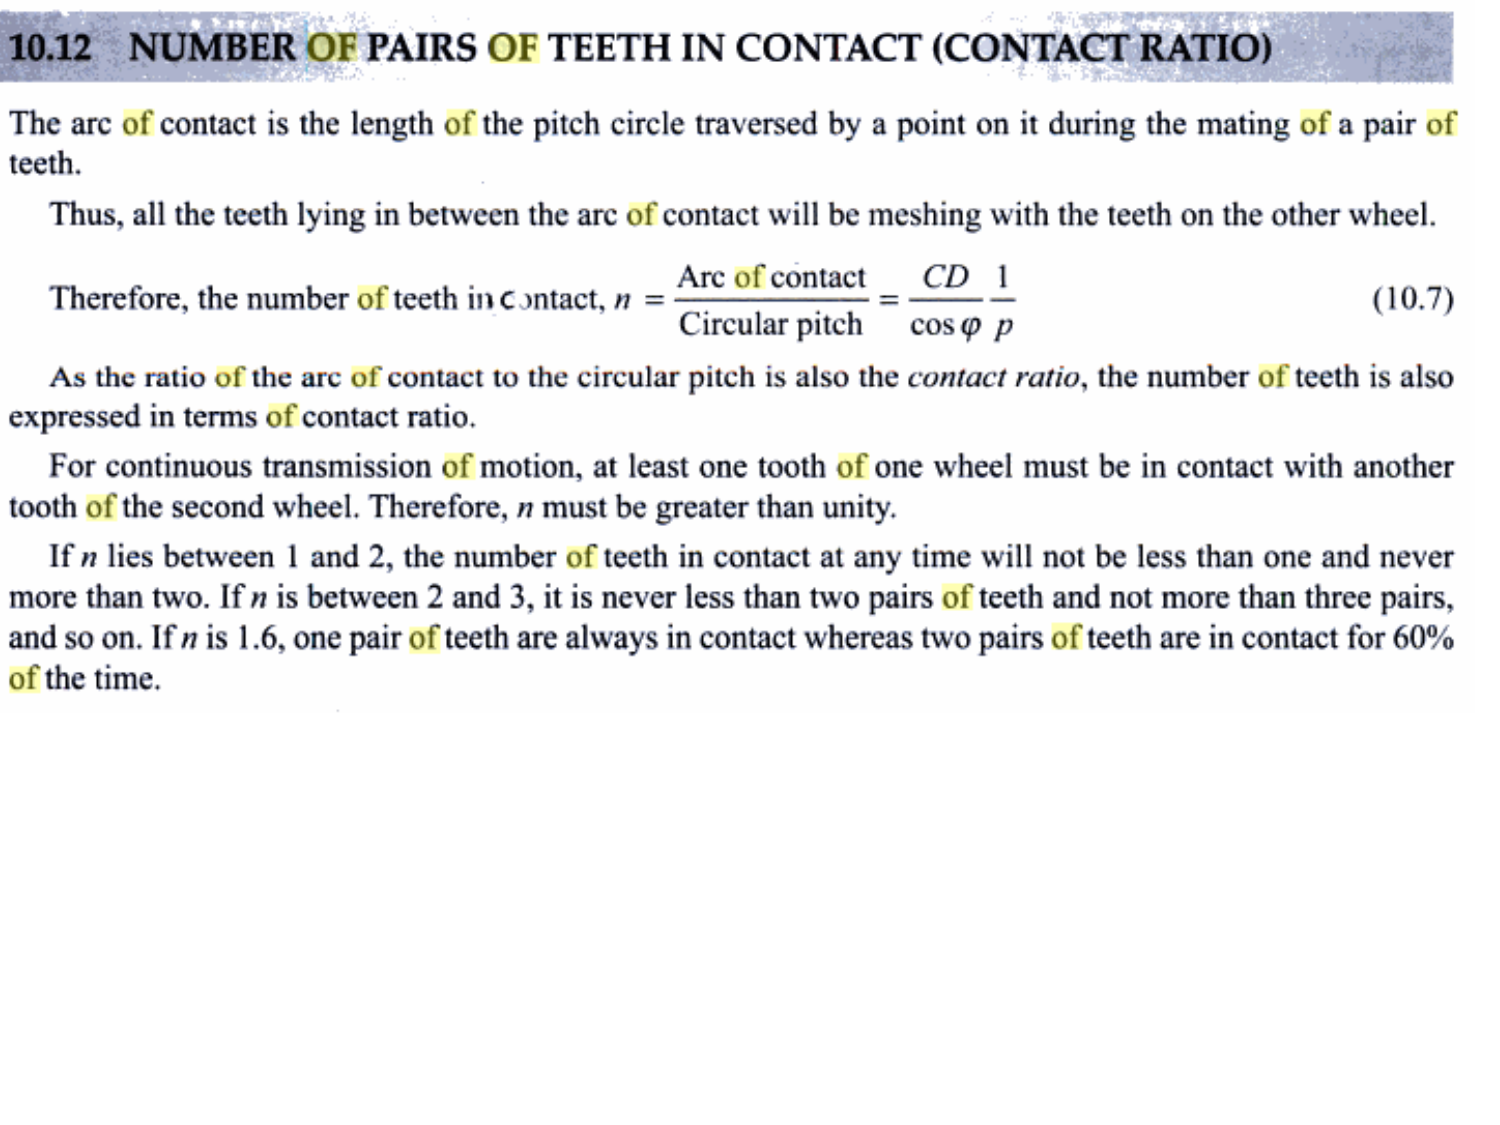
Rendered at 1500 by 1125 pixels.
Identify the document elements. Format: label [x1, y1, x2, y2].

picture [0, 0, 1475, 713]
